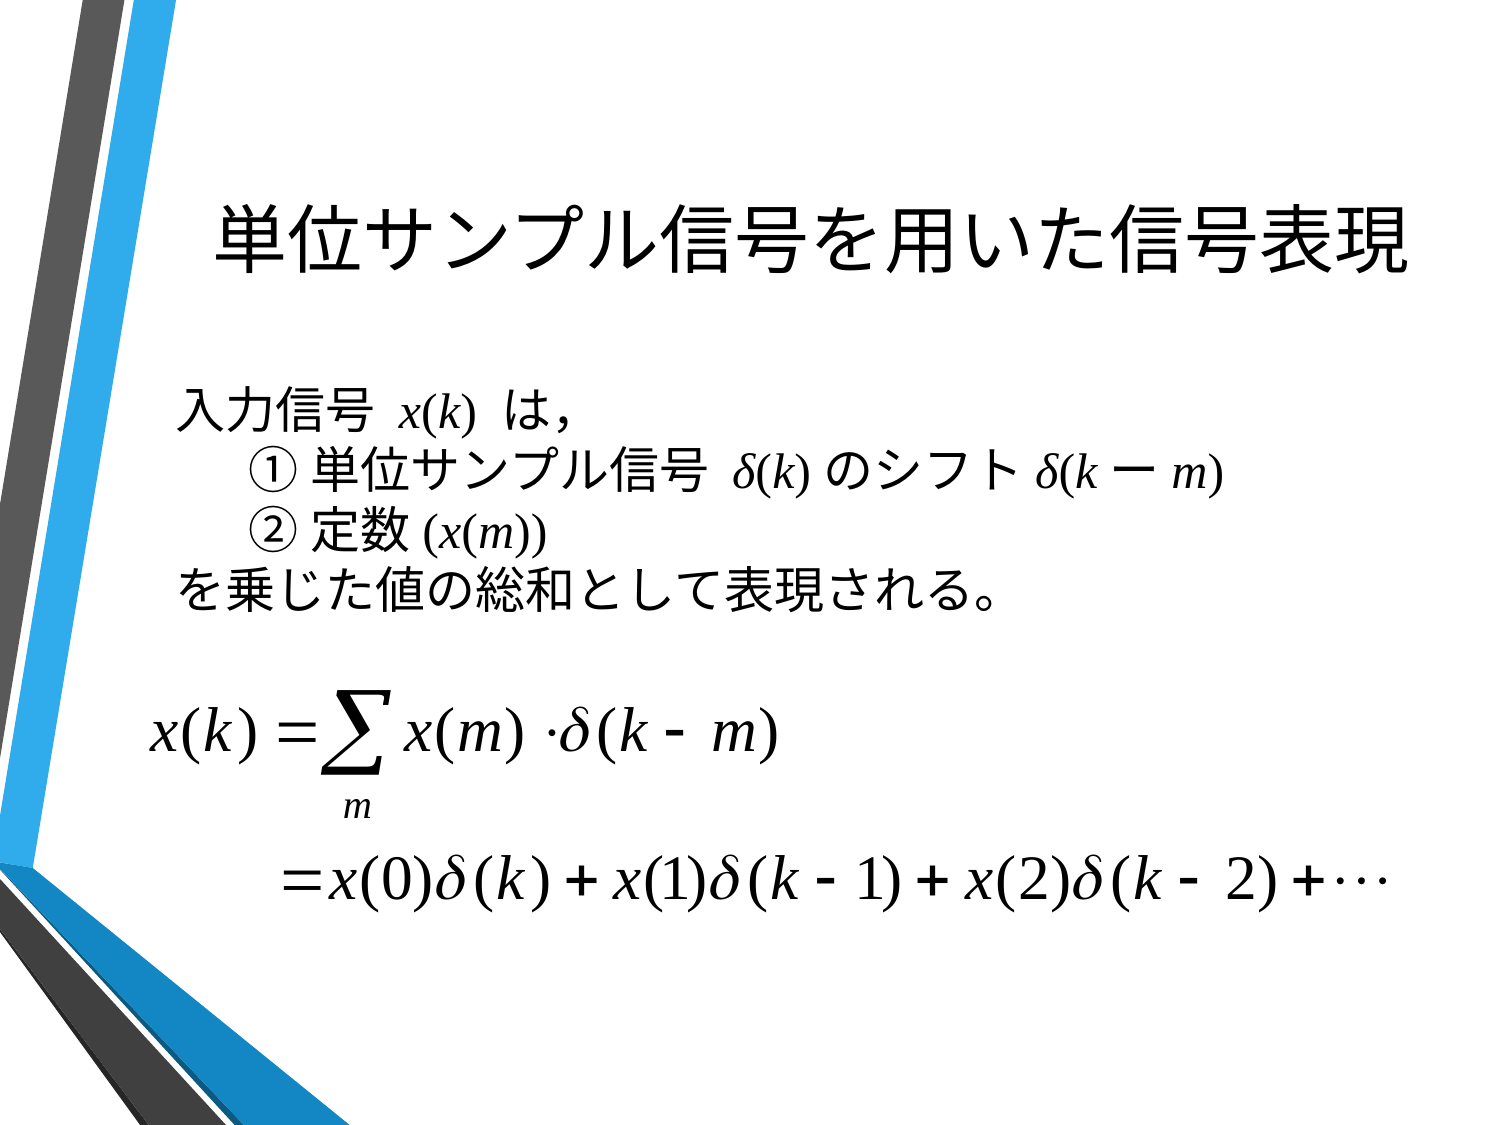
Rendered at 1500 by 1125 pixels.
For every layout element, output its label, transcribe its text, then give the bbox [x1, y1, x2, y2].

title 単位サンプル信号を用いた信号表現 [161, 75, 1425, 370]
text_box 入力信号 x(k) は， ①単位サンプル信号 δ(k)のシフトδ(kーm) ②定数(x(m)) を乗じた値の総和として表現される。 [161, 370, 1425, 626]
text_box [136, 680, 1402, 929]
